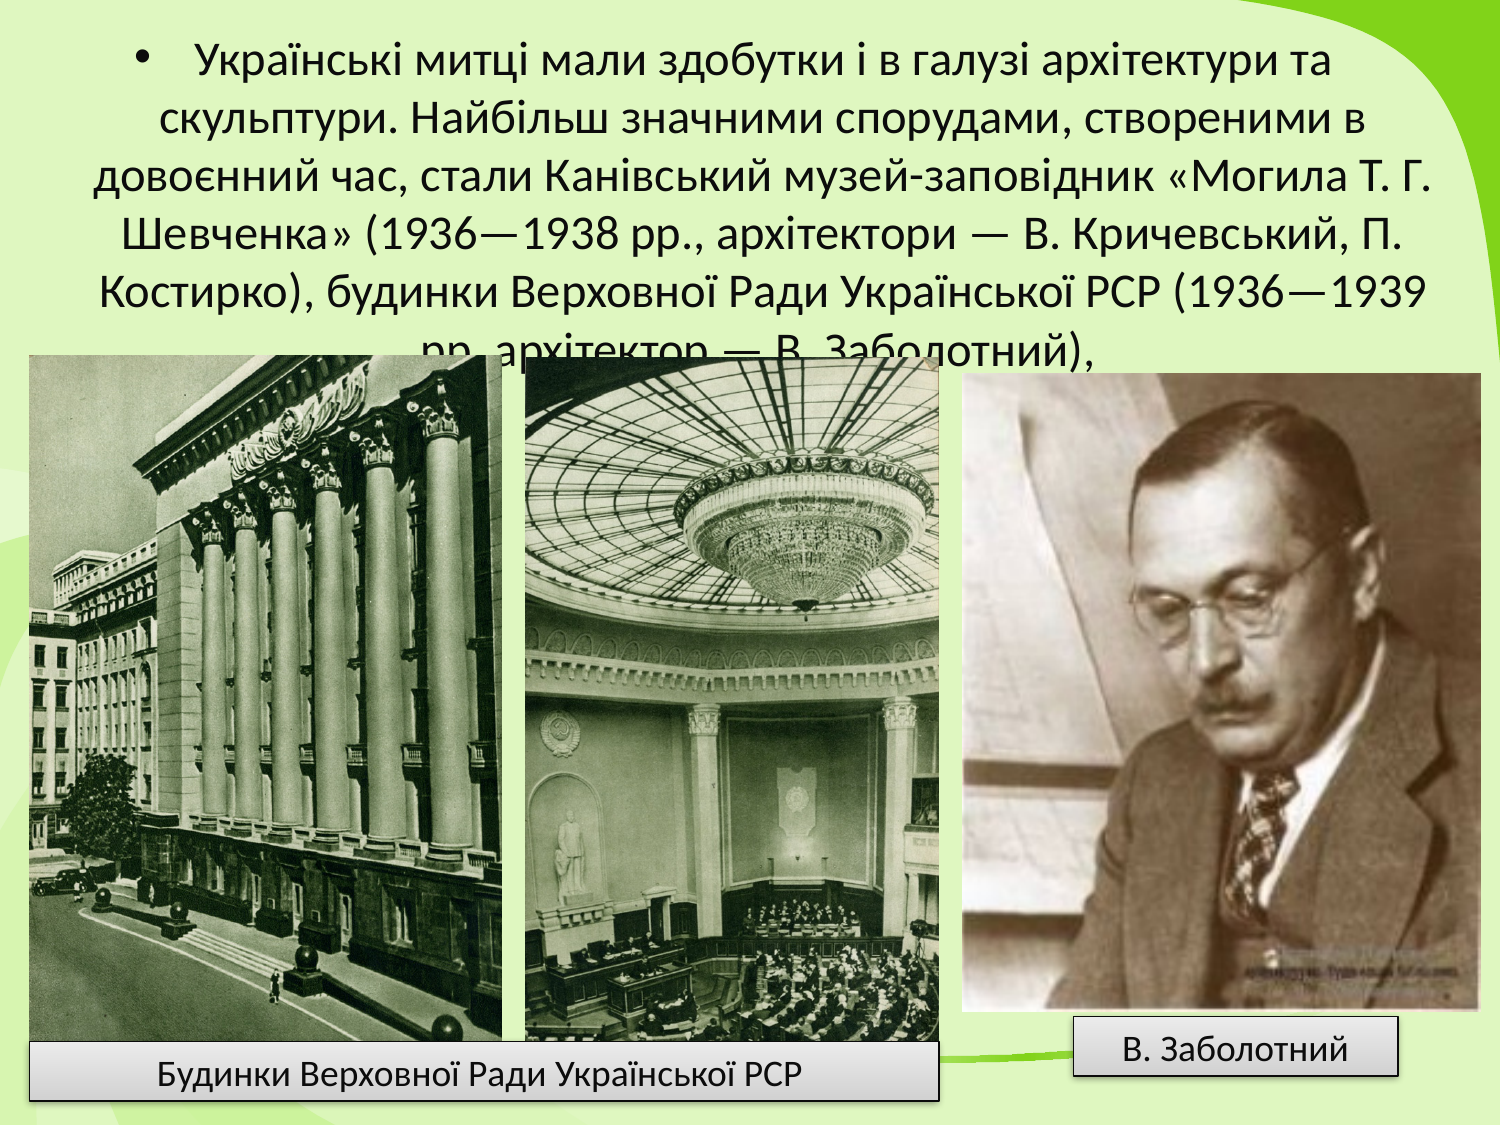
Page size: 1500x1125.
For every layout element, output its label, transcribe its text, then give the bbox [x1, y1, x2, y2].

picture [29, 355, 503, 1073]
picture [525, 357, 940, 1084]
list Українські митці мали здобутки і в галузі архітектури та скульптури. Найбільш значними спорудами, створеними в довоєнний час, стали Канівський музей-заповідник «Могила Т. Г. Шевченка» (1936—1938 рр., архітектори — В. Кричевський, П. Костирко), будинки Верховної Ради Української РСР (1936—1939 рр. архітектор — В. Заболотний), [0, 19, 1474, 386]
text_box Будинки Верховної Ради Української РСР [29, 1041, 940, 1102]
picture [962, 373, 1482, 1013]
text_box В. Заболотний [1073, 1021, 1399, 1077]
